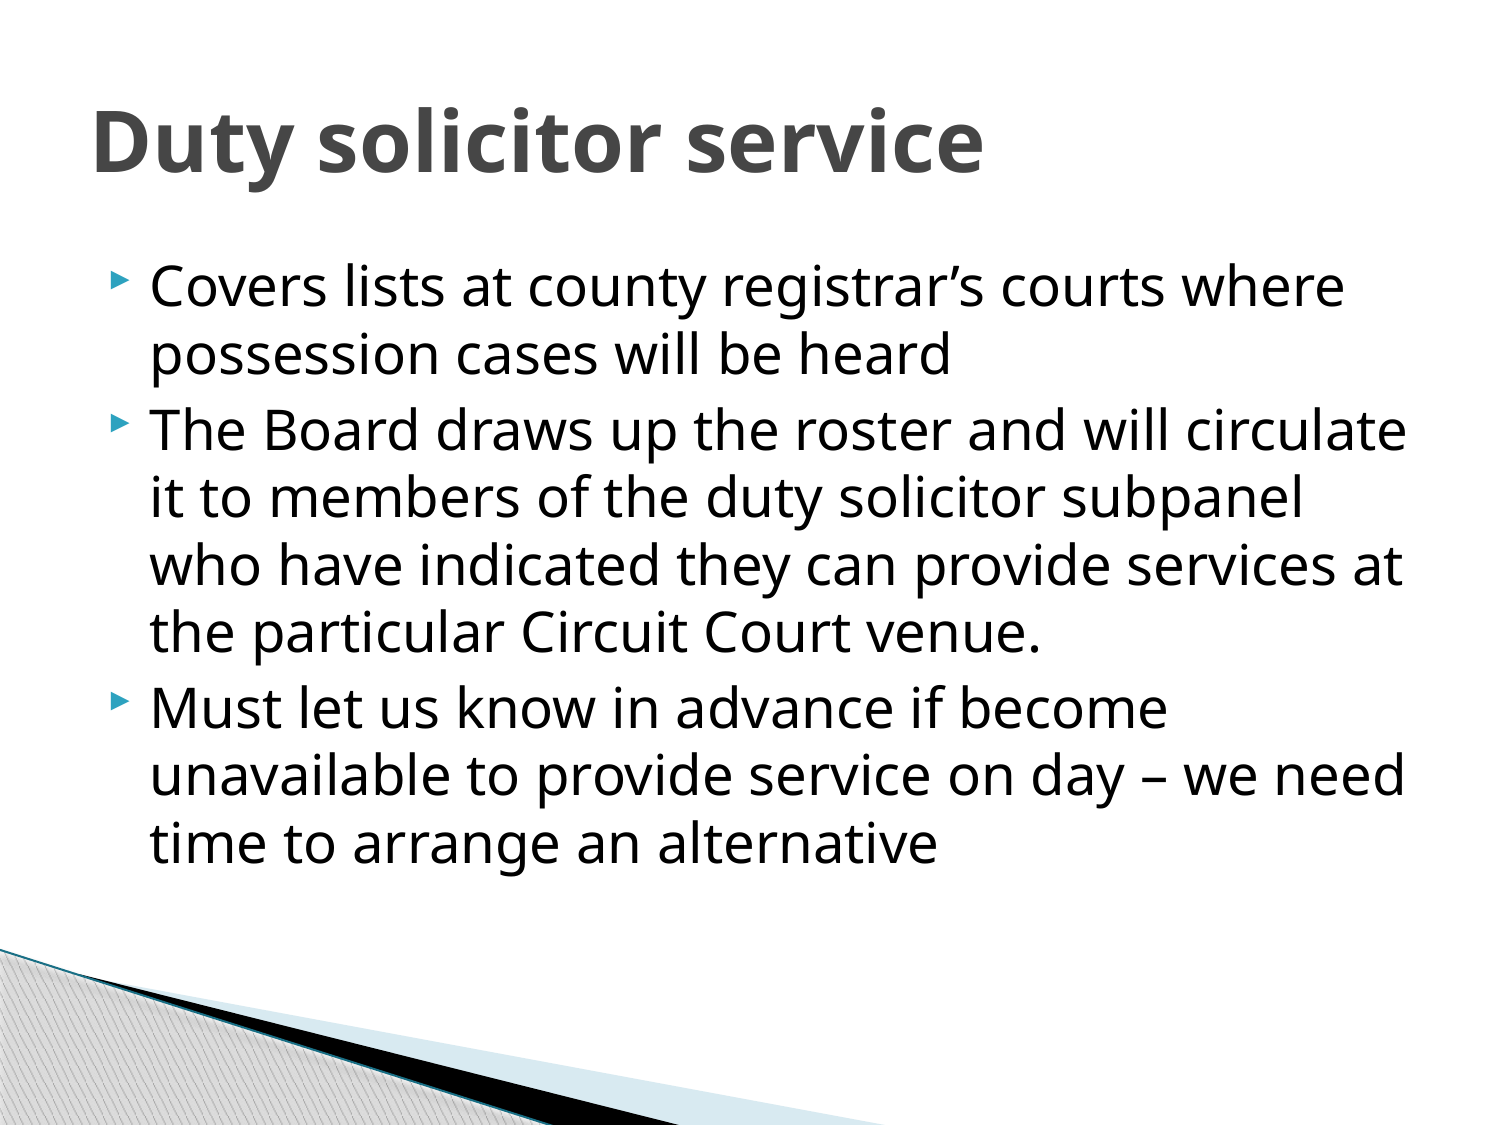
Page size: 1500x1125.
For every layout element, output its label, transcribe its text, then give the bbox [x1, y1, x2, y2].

title Duty solicitor service [75, 45, 1425, 233]
list Covers lists at county registrar’s courts where possession cases will be heard The Board draws up the roster and will circulate it to members of the duty solicitor subpanel who have indicated they can provide services at the particular Circuit Court venue. Must let us know in advance if become unavailable to provide service on day – we need time to arrange an alternative [75, 243, 1425, 986]
